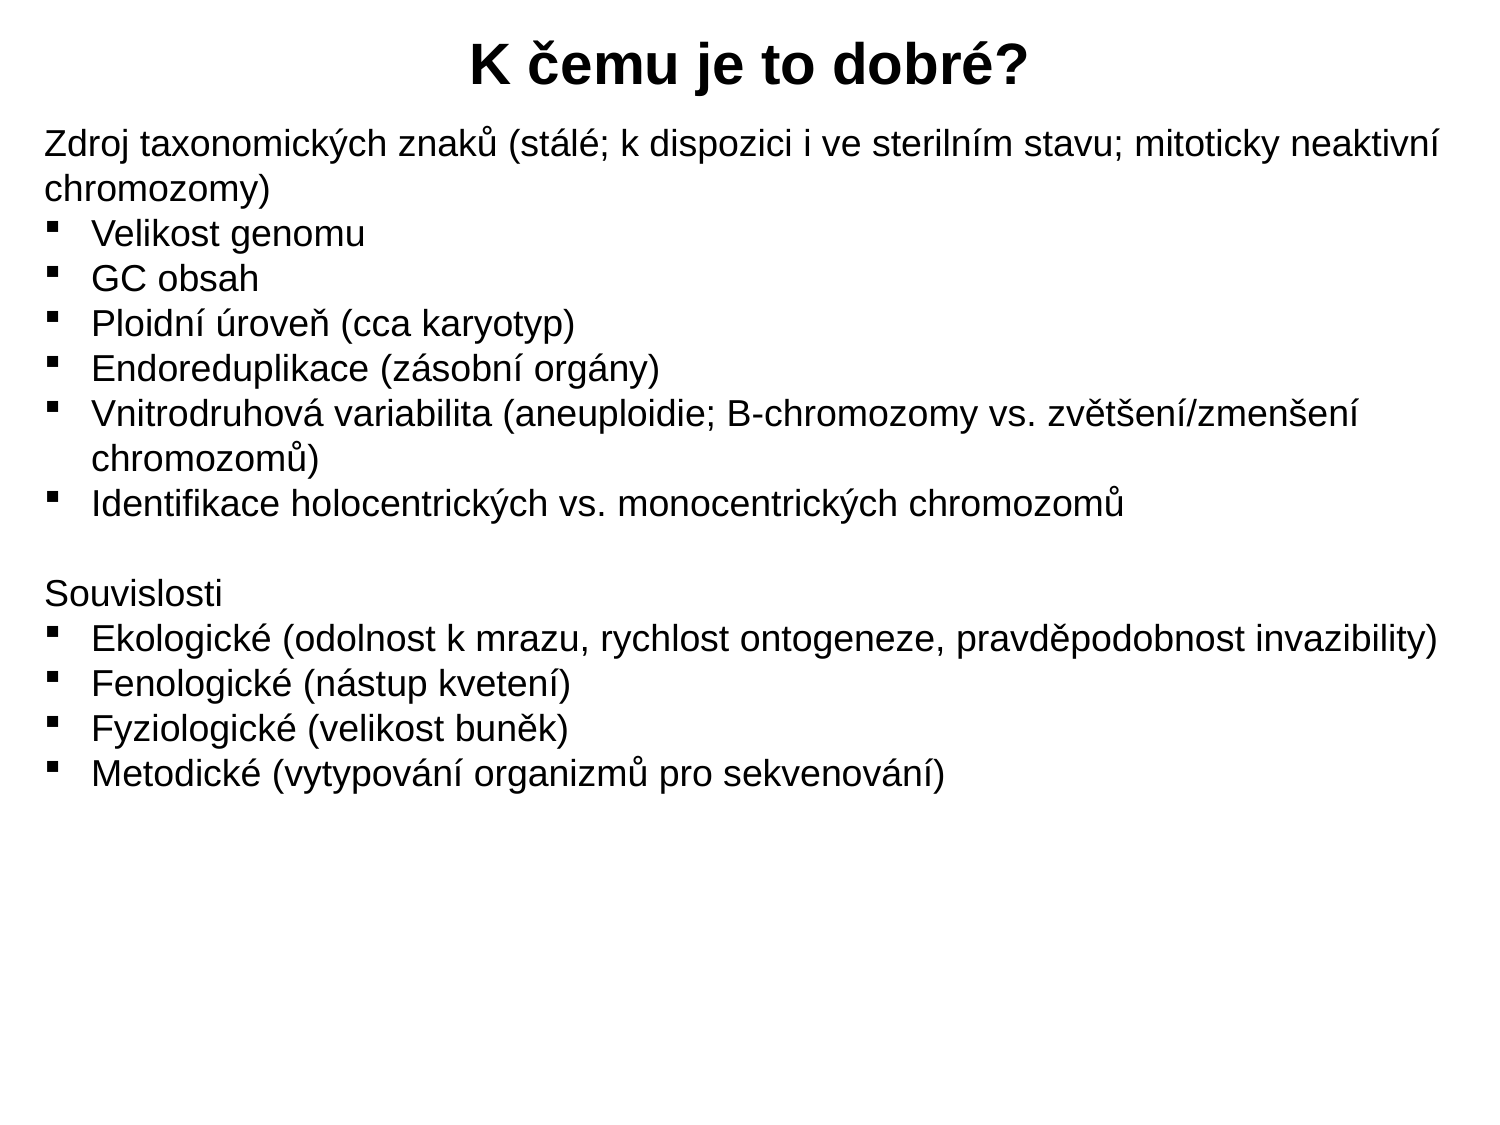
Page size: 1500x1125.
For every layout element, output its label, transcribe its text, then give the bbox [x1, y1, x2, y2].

text_box K čemu je to dobré? [29, 19, 1471, 104]
text_box Zdroj taxonomických znaků (stálé; k dispozici i ve sterilním stavu; mitoticky neaktivní chromozomy) Velikost genomu GC obsah Ploidní úroveň (cca karyotyp) Endoreduplikace (zásobní orgány) Vnitrodruhová variabilita (aneuploidie; B-chromozomy vs. zvětšení/zmenšení chromozomů) Identifikace holocentrických vs. monocentrických chromozomů Souvislosti Ekologické (odolnost k mrazu, rychlost ontogeneze, pravděpodobnost invazibility) Fenologické (nástup kvetení) Fyziologické (velikost buněk) Metodické (vytypování organizmů pro sekvenování) [29, 111, 1483, 847]
